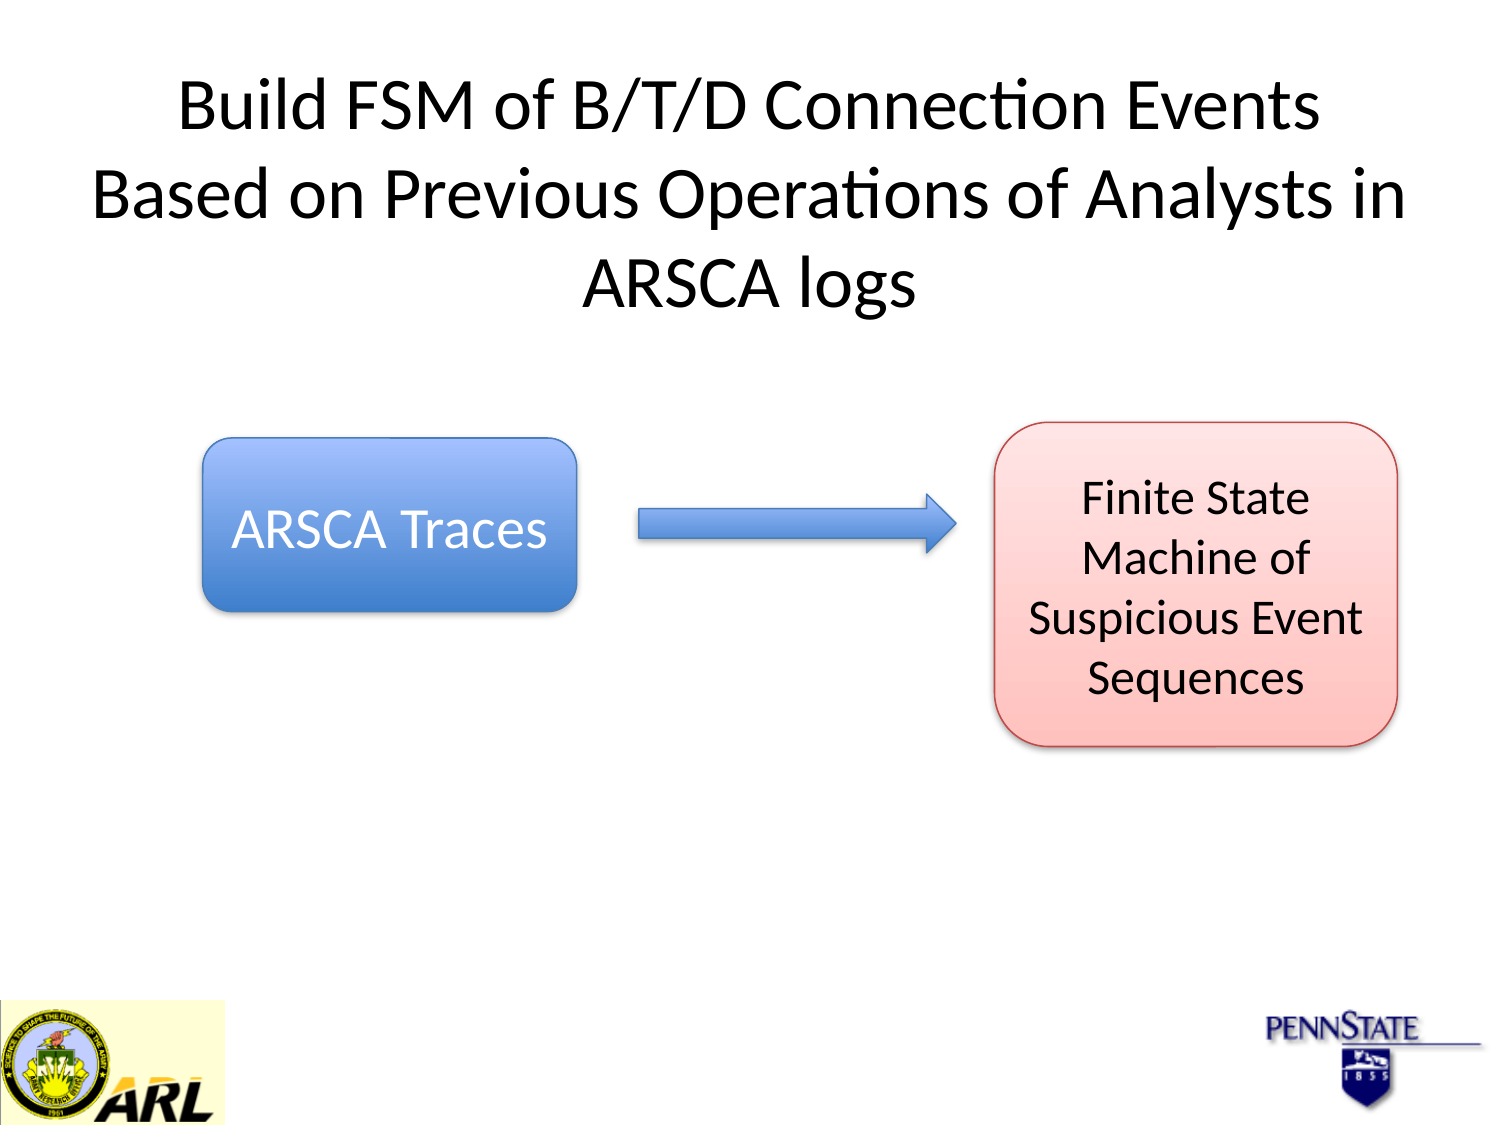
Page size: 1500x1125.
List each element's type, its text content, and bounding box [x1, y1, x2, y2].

text_box Finite State Machine of Suspicious Event Sequences [993, 421, 1399, 748]
picture [1247, 987, 1498, 1125]
text_box ARSCA Traces [201, 437, 578, 613]
text_box [638, 493, 957, 554]
picture [0, 1000, 225, 1125]
title Build FSM of B/T/D Connection Events Based on Previous Operations of Analysts in ARSCA logs [75, 45, 1425, 333]
